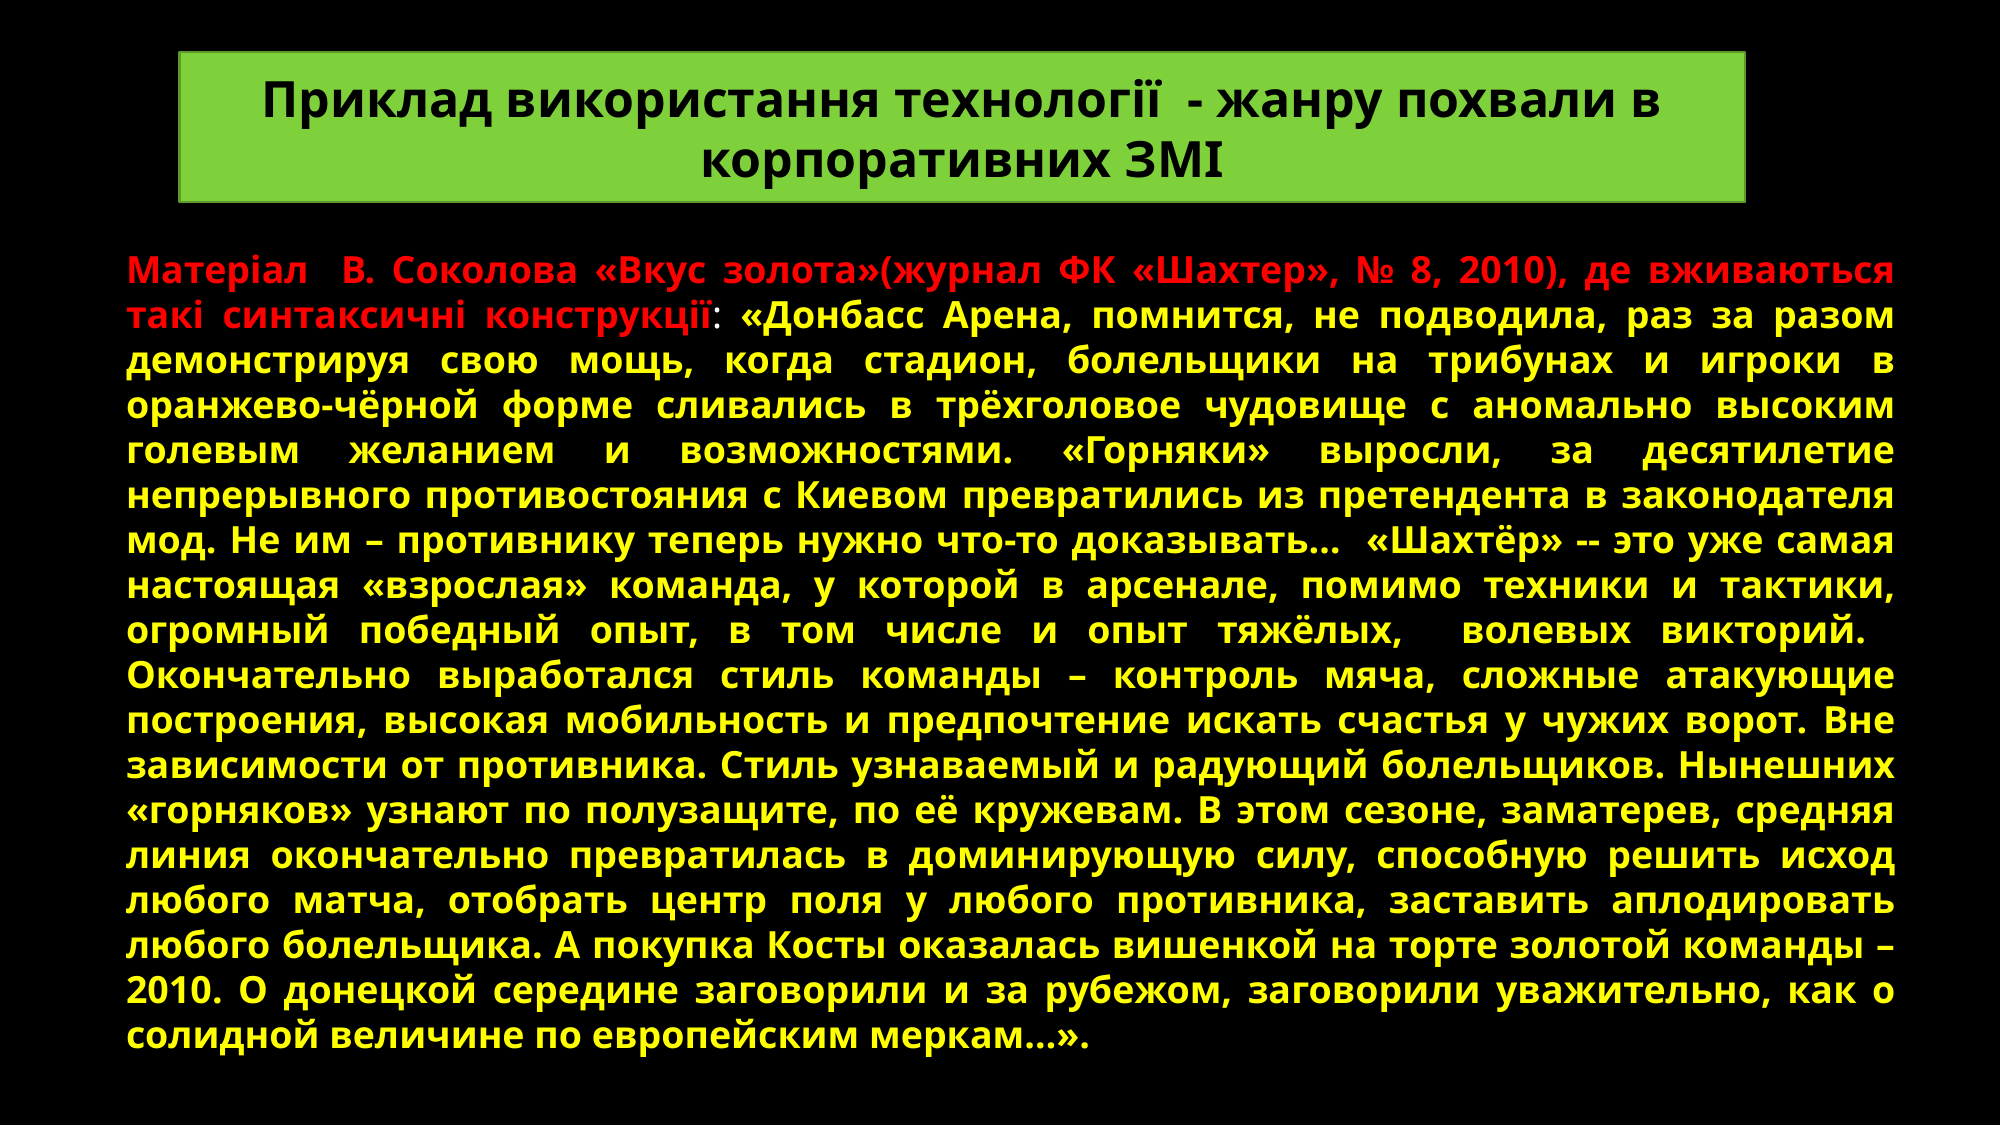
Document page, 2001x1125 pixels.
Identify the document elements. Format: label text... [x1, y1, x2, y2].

text_box Матеріал В. Соколова «Вкус золота»(журнал ФК «Шахтер», № 8, 2010), де вживаються такі синтаксичні конструкції: «Донбасс Арена, помнится, не подводила, раз за разом демонстрируя свою мощь, когда стадион, болельщики на трибунах и игроки в оранжево-чёрной форме сливались в трёхголовое чудовище с аномально высоким голевым желанием и возможностями. «Горняки» выросли, за десятилетие непрерывного противостояния с Киевом превратились из претендента в законодателя мод. Не им – противнику теперь нужно что-то доказывать… «Шахтёр» -- это уже самая настоящая «взрослая» команда, у которой в арсенале, помимо техники и тактики, огромный победный опыт, в том числе и опыт тяжёлых, волевых викторий. Окончательно выработался стиль команды – контроль мяча, сложные атакующие построения, высокая мобильность и предпочтение искать счастья у чужих ворот. Вне зависимости от противника. Стиль узнаваемый и радующий болельщиков. Нынешних «горняков» узнают по полузащите, по её кружевам. В этом сезоне, заматерев, средняя линия окончательно превратилась в доминирующую силу, способную решить исход любого матча, отобрать центр поля у любого противника, заставить аплодировать любого болельщика. А покупка Косты оказалась вишенкой на торте золотой команды – 2010. О донецкой середине заговорили и за рубежом, заговорили уважительно, как о солидной величине по европейским меркам…». [111, 238, 1912, 1064]
text_box Приклад використання технології - жанру похвали в корпоративних ЗМІ [178, 51, 1746, 203]
